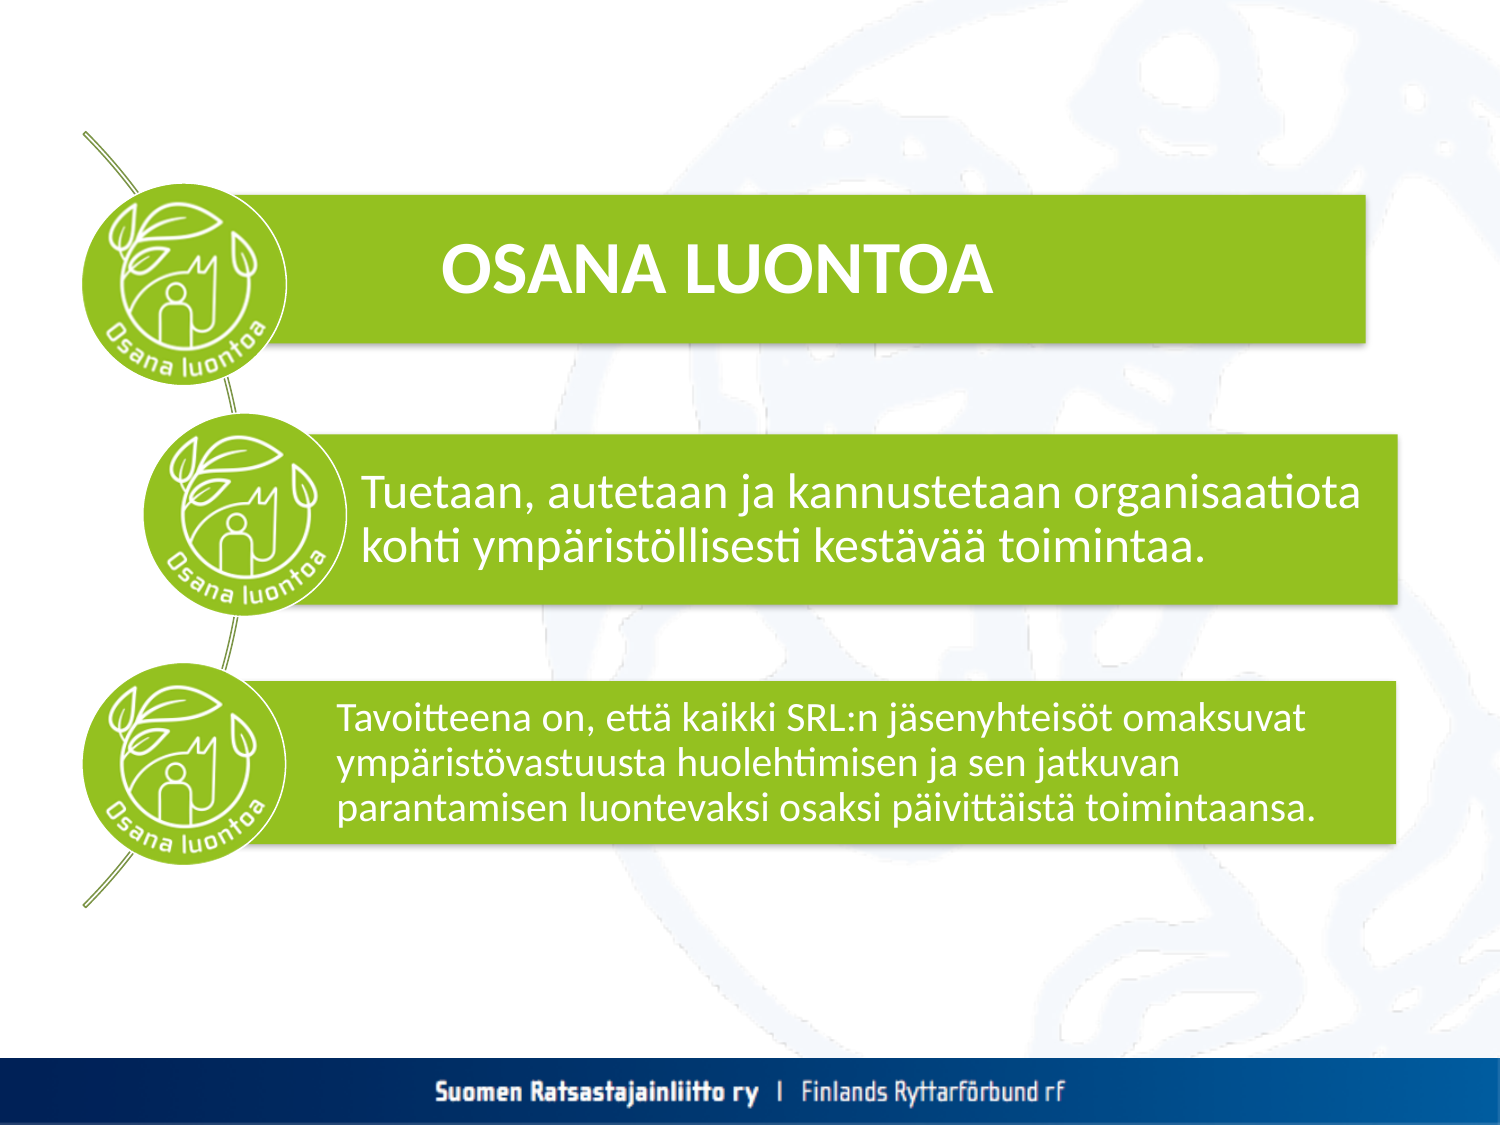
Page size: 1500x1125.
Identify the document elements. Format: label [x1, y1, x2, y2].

picture [0, 0, 1500, 1125]
text_box [82, 111, 1397, 928]
